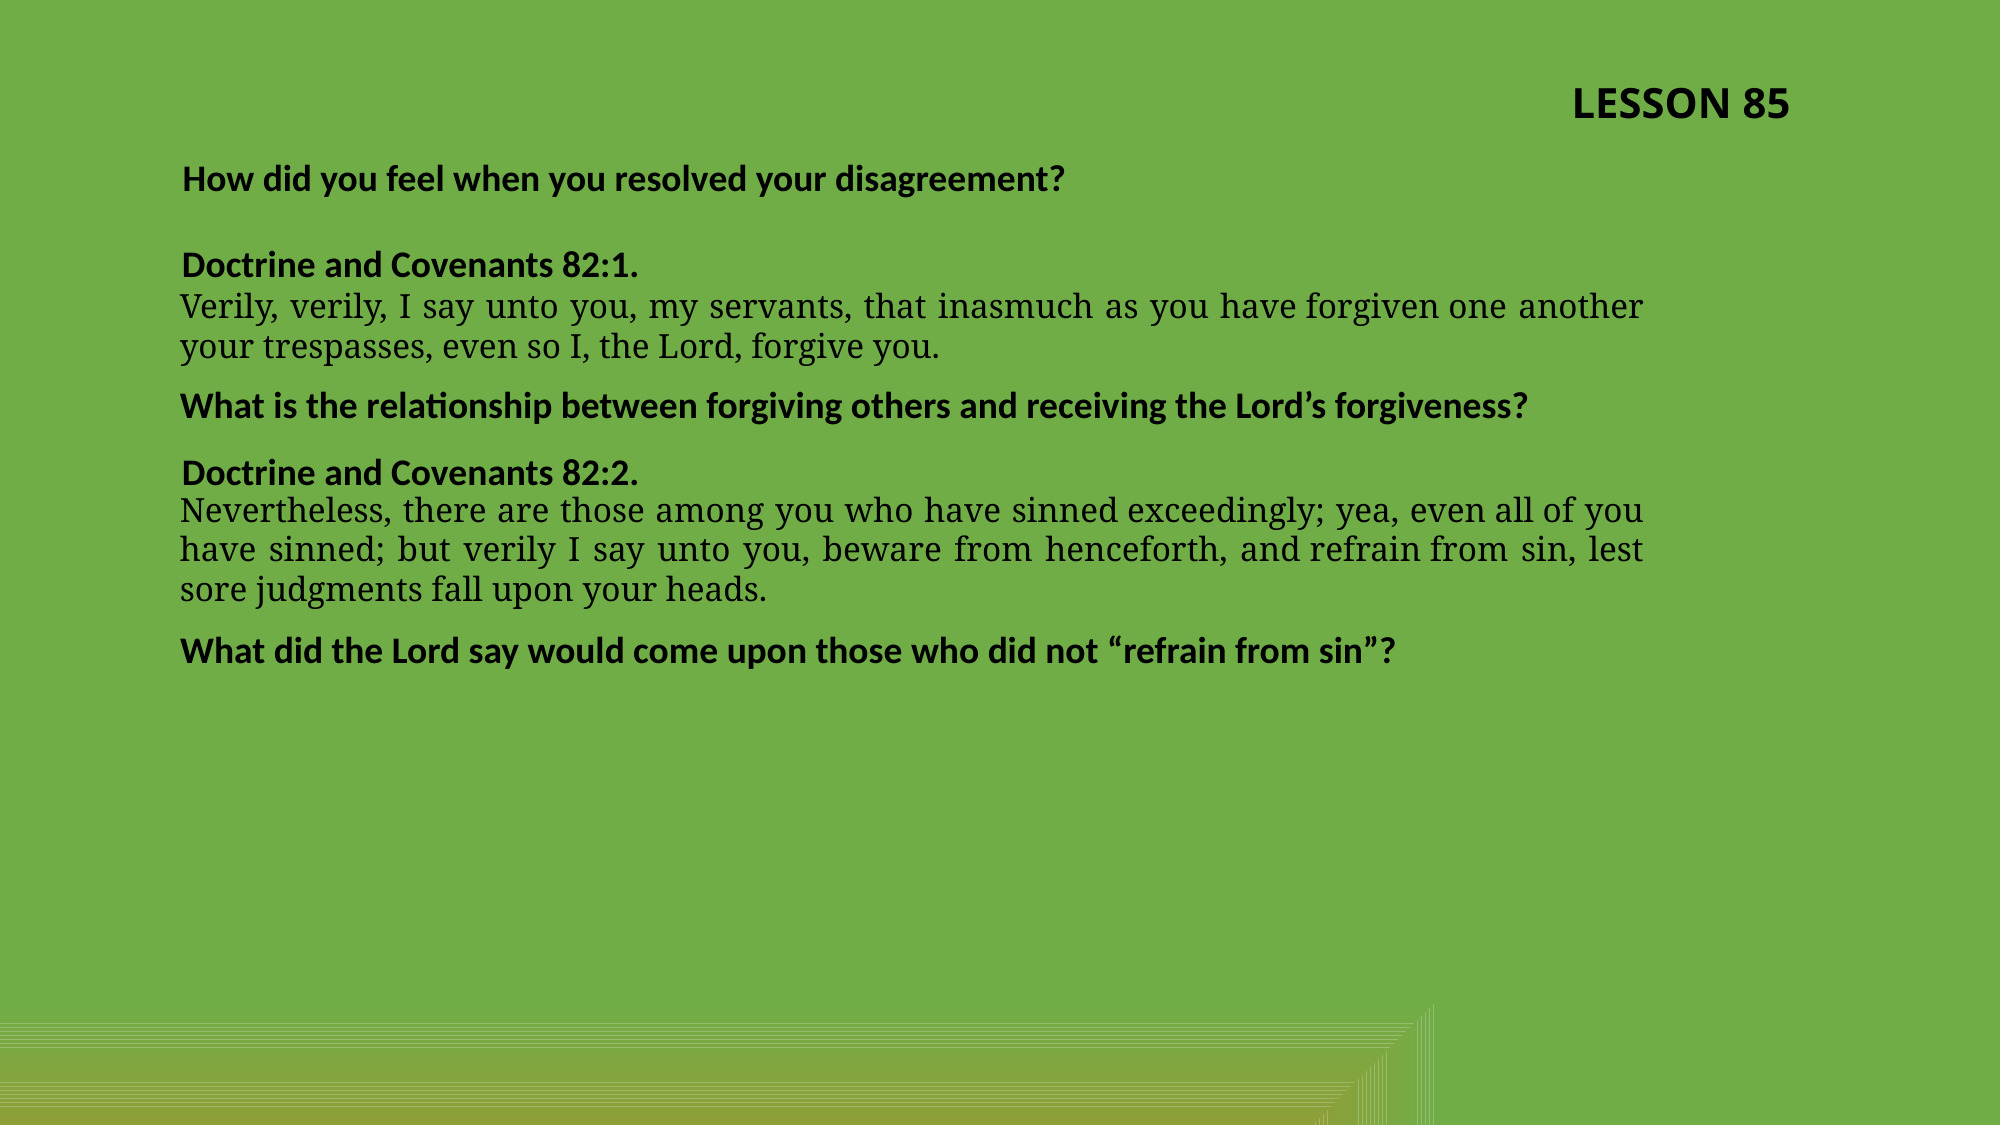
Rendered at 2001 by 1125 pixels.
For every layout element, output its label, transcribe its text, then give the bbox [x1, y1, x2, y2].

text_box What did the Lord say would come upon those who did not “refrain from sin”? [157, 618, 1450, 679]
text_box Doctrine and Covenants 82:2. [167, 440, 655, 481]
text_box Nevertheless, there are those among you who have sinned exceedingly; yea, even all of you have sinned; but verily I say unto you, beware from henceforth, and refrain from sin, lest sore judgments fall upon your heads. [165, 481, 1661, 616]
text_box Doctrine and Covenants 82:1. [167, 232, 655, 277]
text_box What is the relationship between forgiving others and receiving the Lord’s forgiveness? [165, 373, 1594, 434]
text_box Verily, verily, I say unto you, my servants, that inasmuch as you have forgiven one another your trespasses, even so I, the Lord, forgive you. [165, 277, 1661, 373]
text_box How did you feel when you resolved your disagreement? [168, 146, 1083, 206]
text_box LESSON 85 [1556, 68, 1814, 147]
